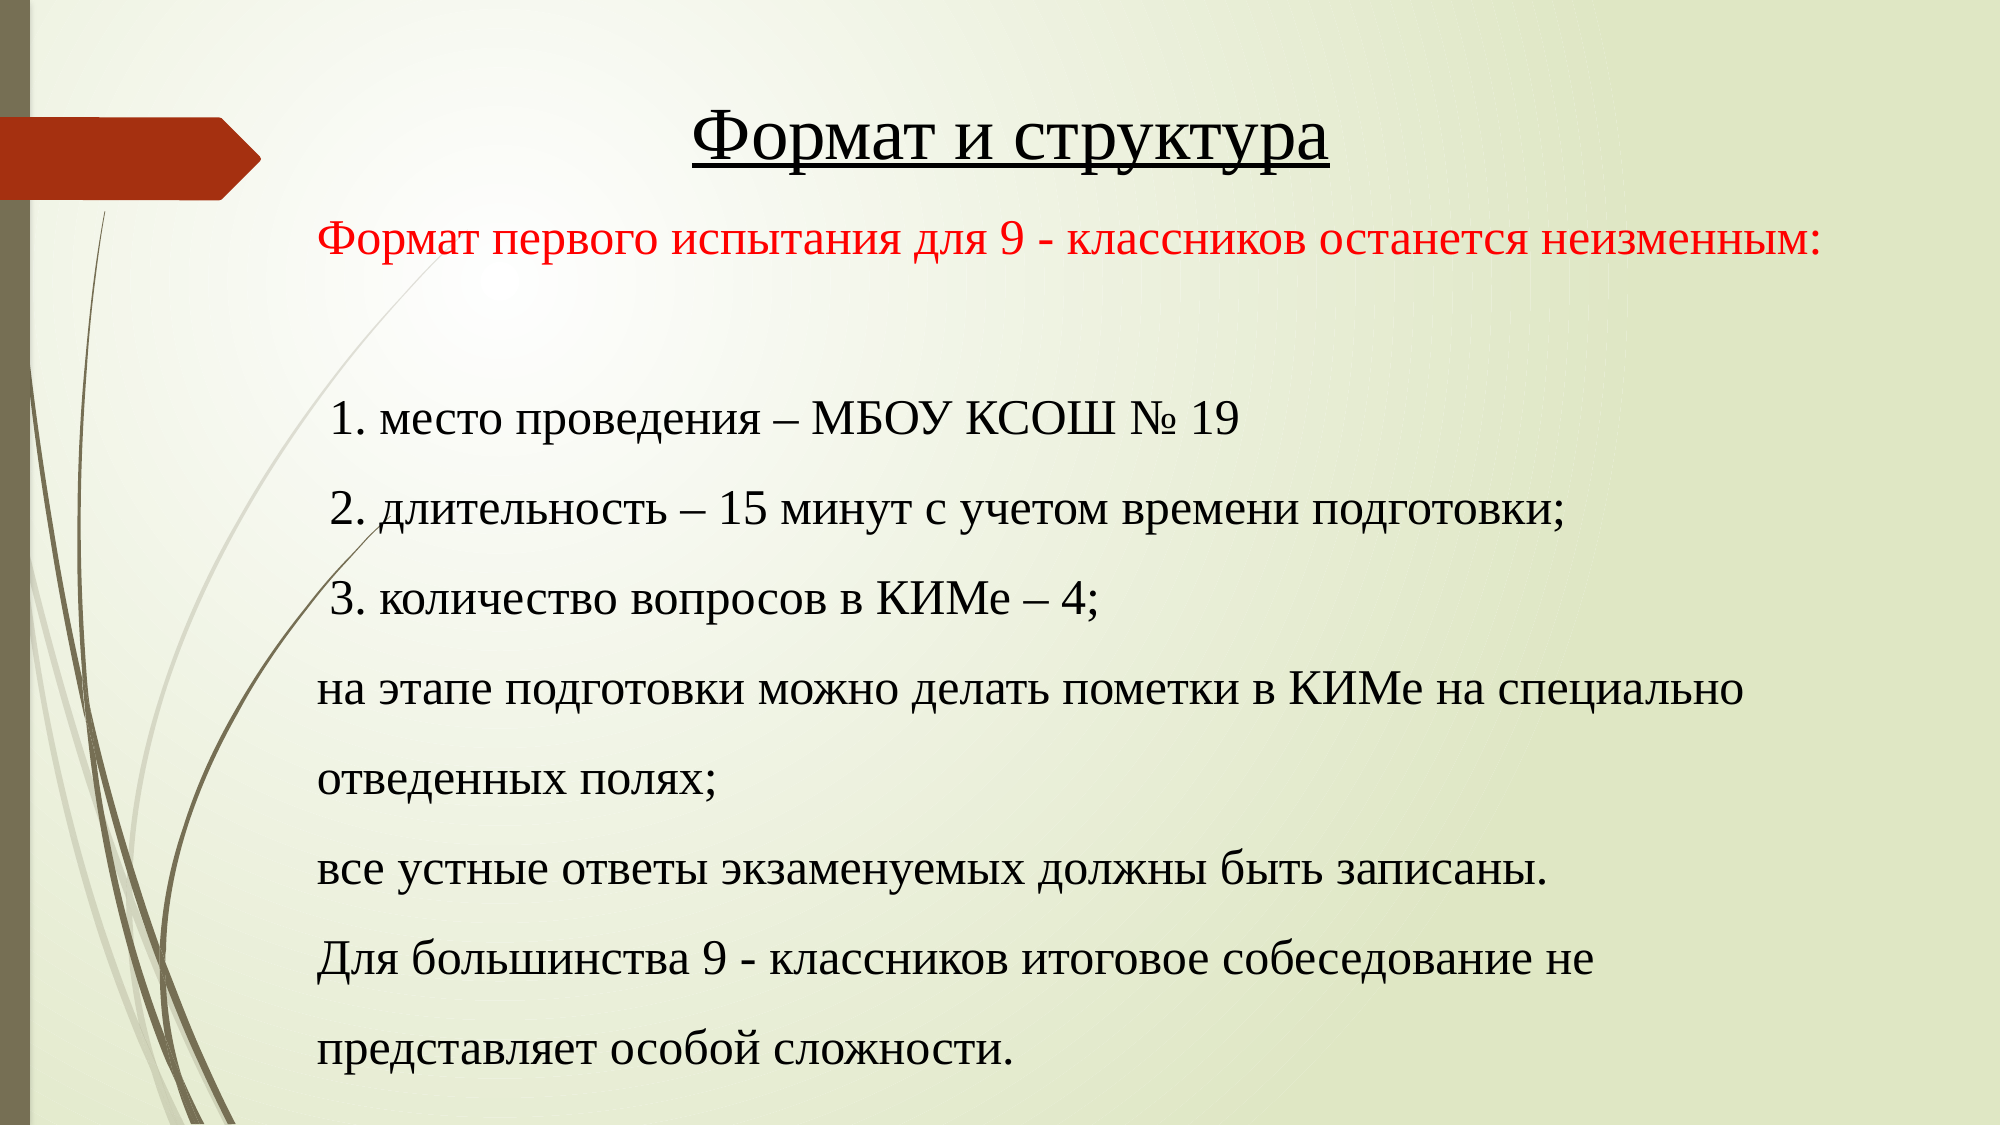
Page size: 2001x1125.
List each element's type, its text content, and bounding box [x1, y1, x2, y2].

text_box Формат и структура Формат первого испытания для 9 - классников останется неизменным: 1. место проведения – МБОУ КСОШ № 19 2. длительность – 15 минут с учетом времени подготовки; 3. количество вопросов в КИМе – 4; на этапе подготовки можно делать пометки в КИМе на специально отведенных полях; все устные ответы экзаменуемых должны быть записаны. Для большинства 9 - классников итоговое собеседование не представляет особой сложности. [302, 31, 1850, 1082]
